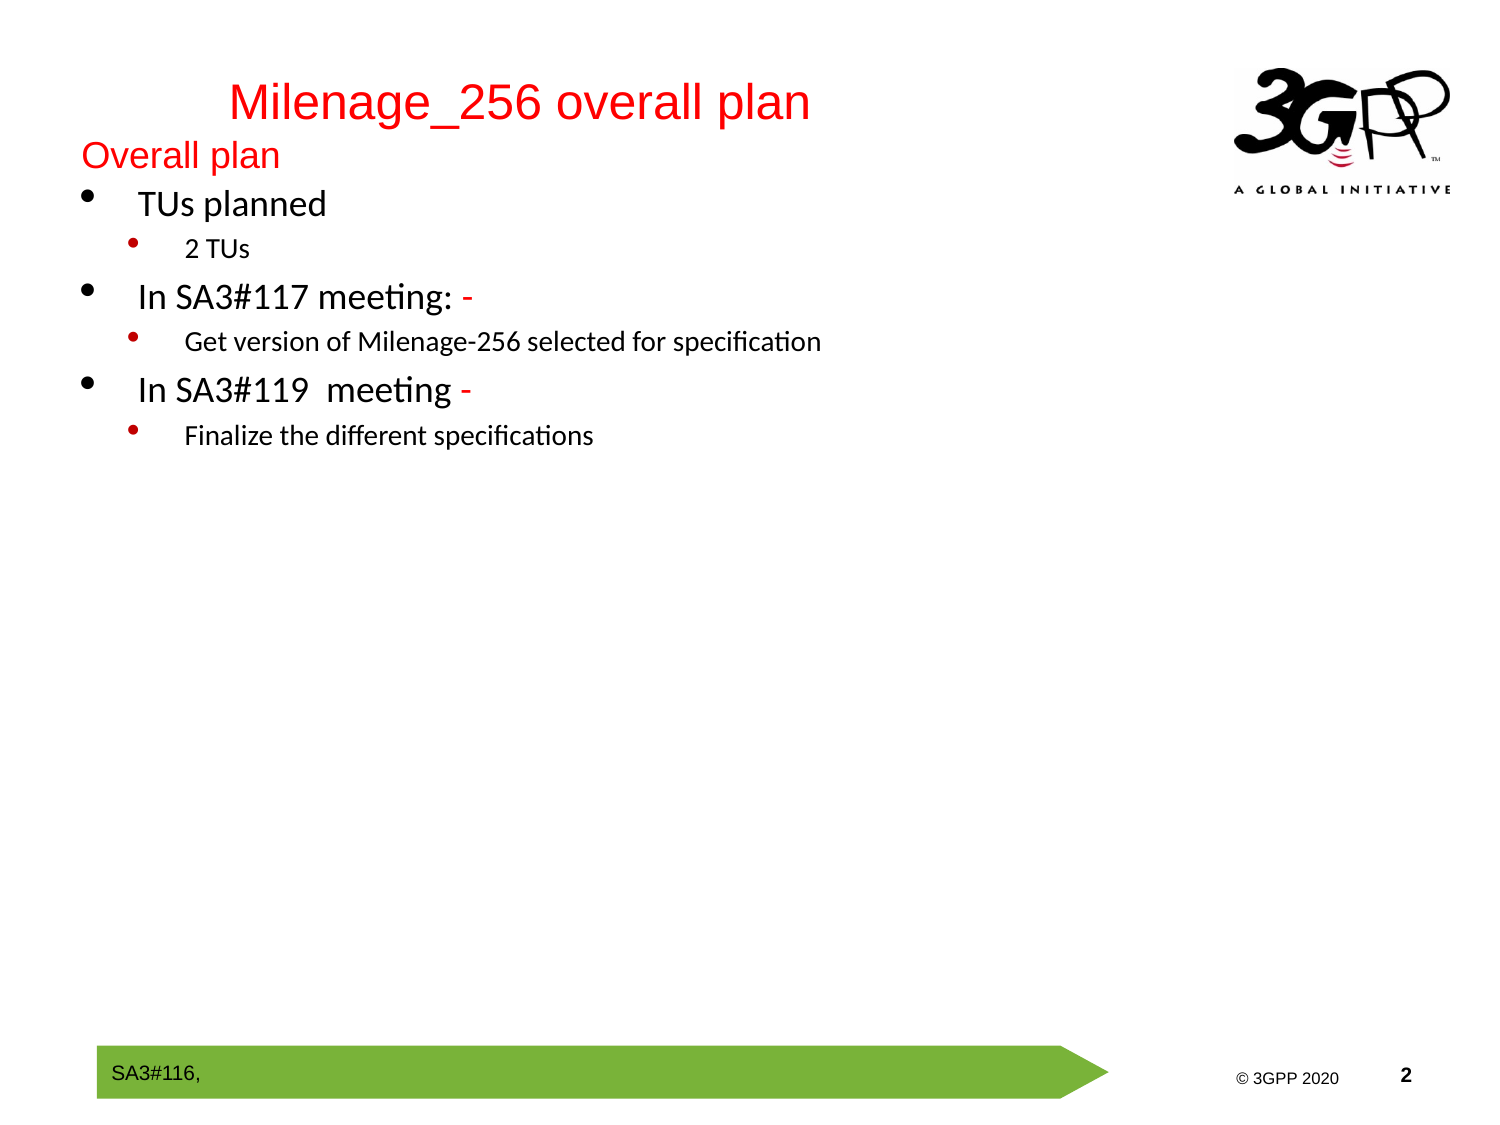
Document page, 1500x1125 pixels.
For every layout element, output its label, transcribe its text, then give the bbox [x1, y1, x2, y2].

list TUs planned 2 TUs In SA3#117 meeting: - Get version of Milenage-256 selected for specification In SA3#119 meeting - Finalize the different specifications [66, 171, 1470, 1037]
text_box Milenage_256 overall plan [213, 61, 1234, 137]
text_box Overall plan [66, 123, 889, 184]
picture [1234, 68, 1450, 171]
